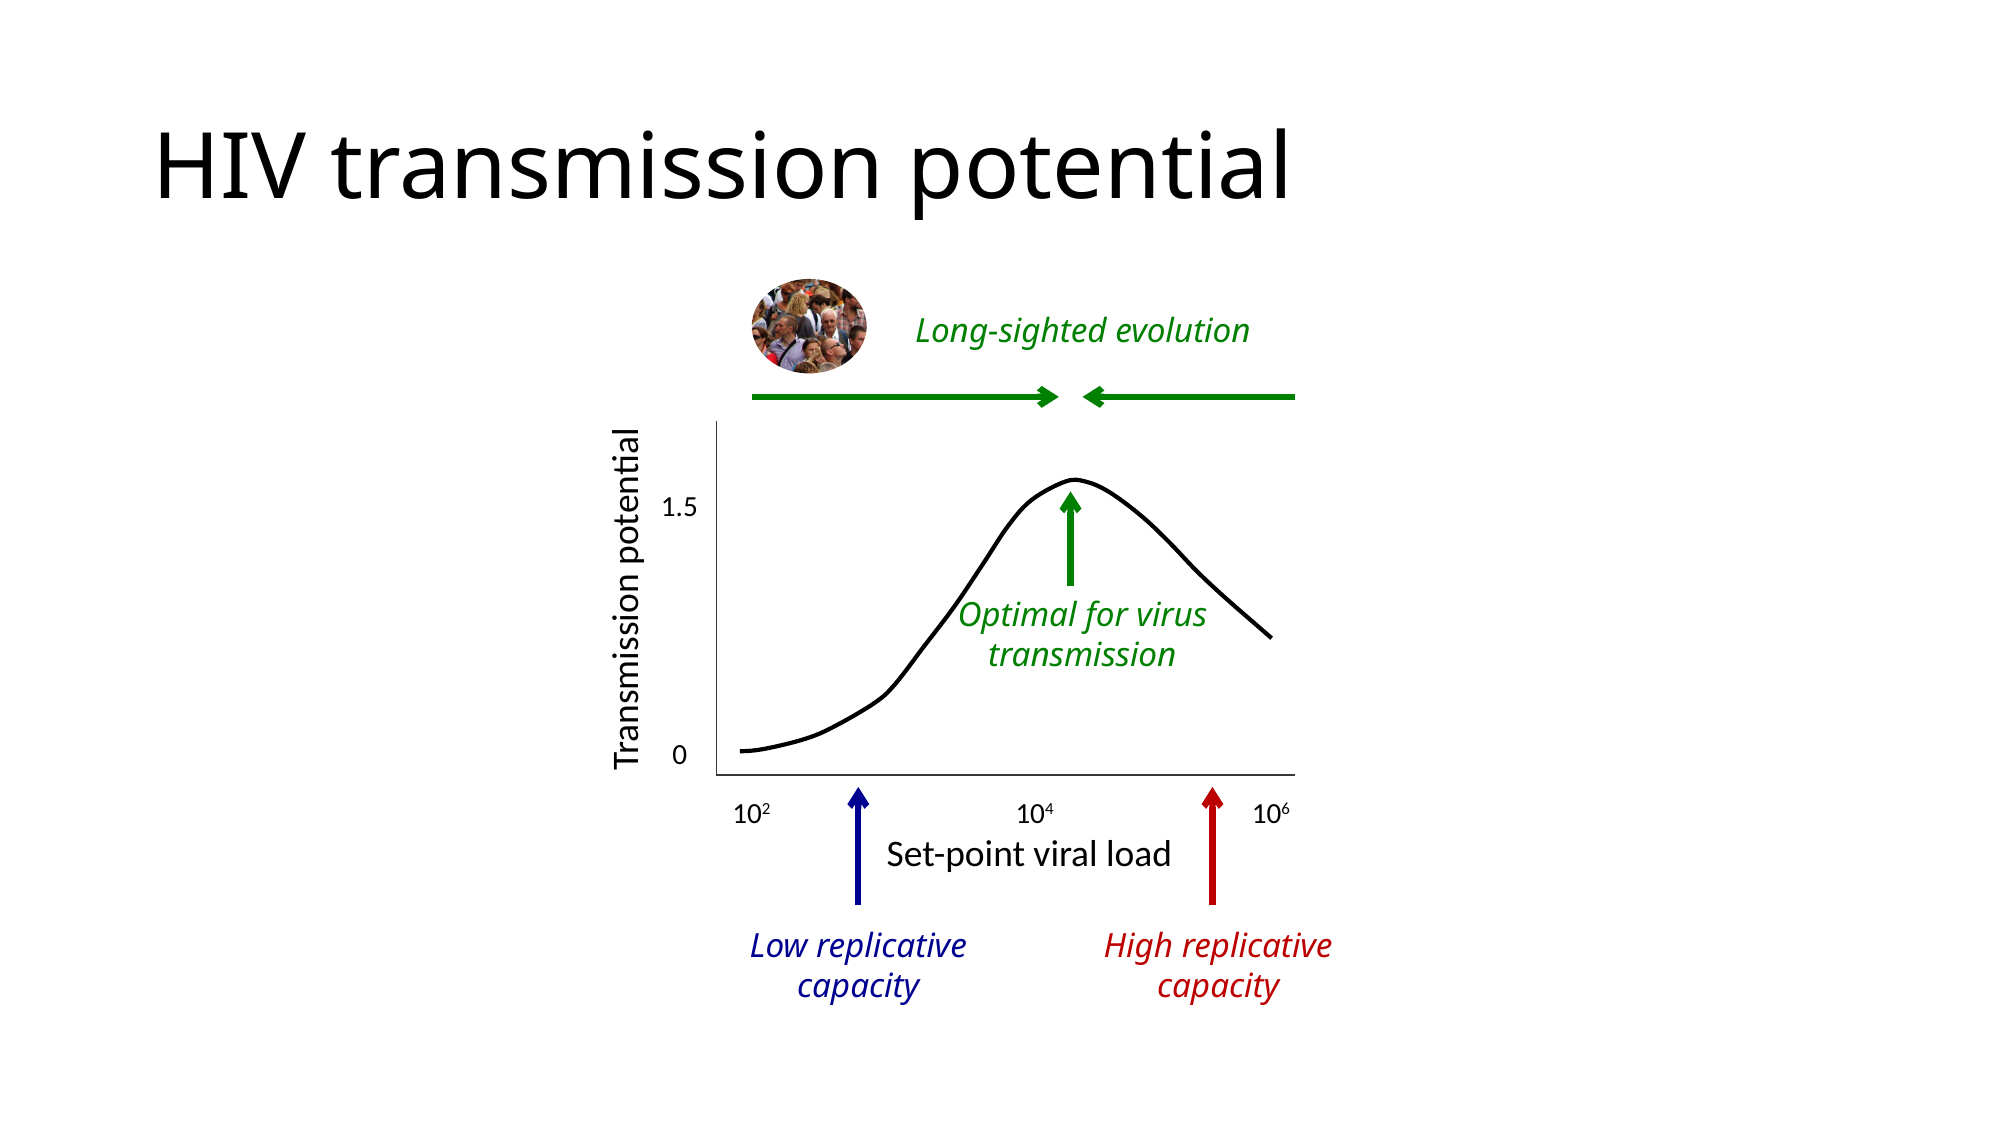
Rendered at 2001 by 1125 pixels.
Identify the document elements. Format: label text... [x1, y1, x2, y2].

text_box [593, 278, 1397, 1014]
title HIV transmission potential [137, 59, 1863, 278]
